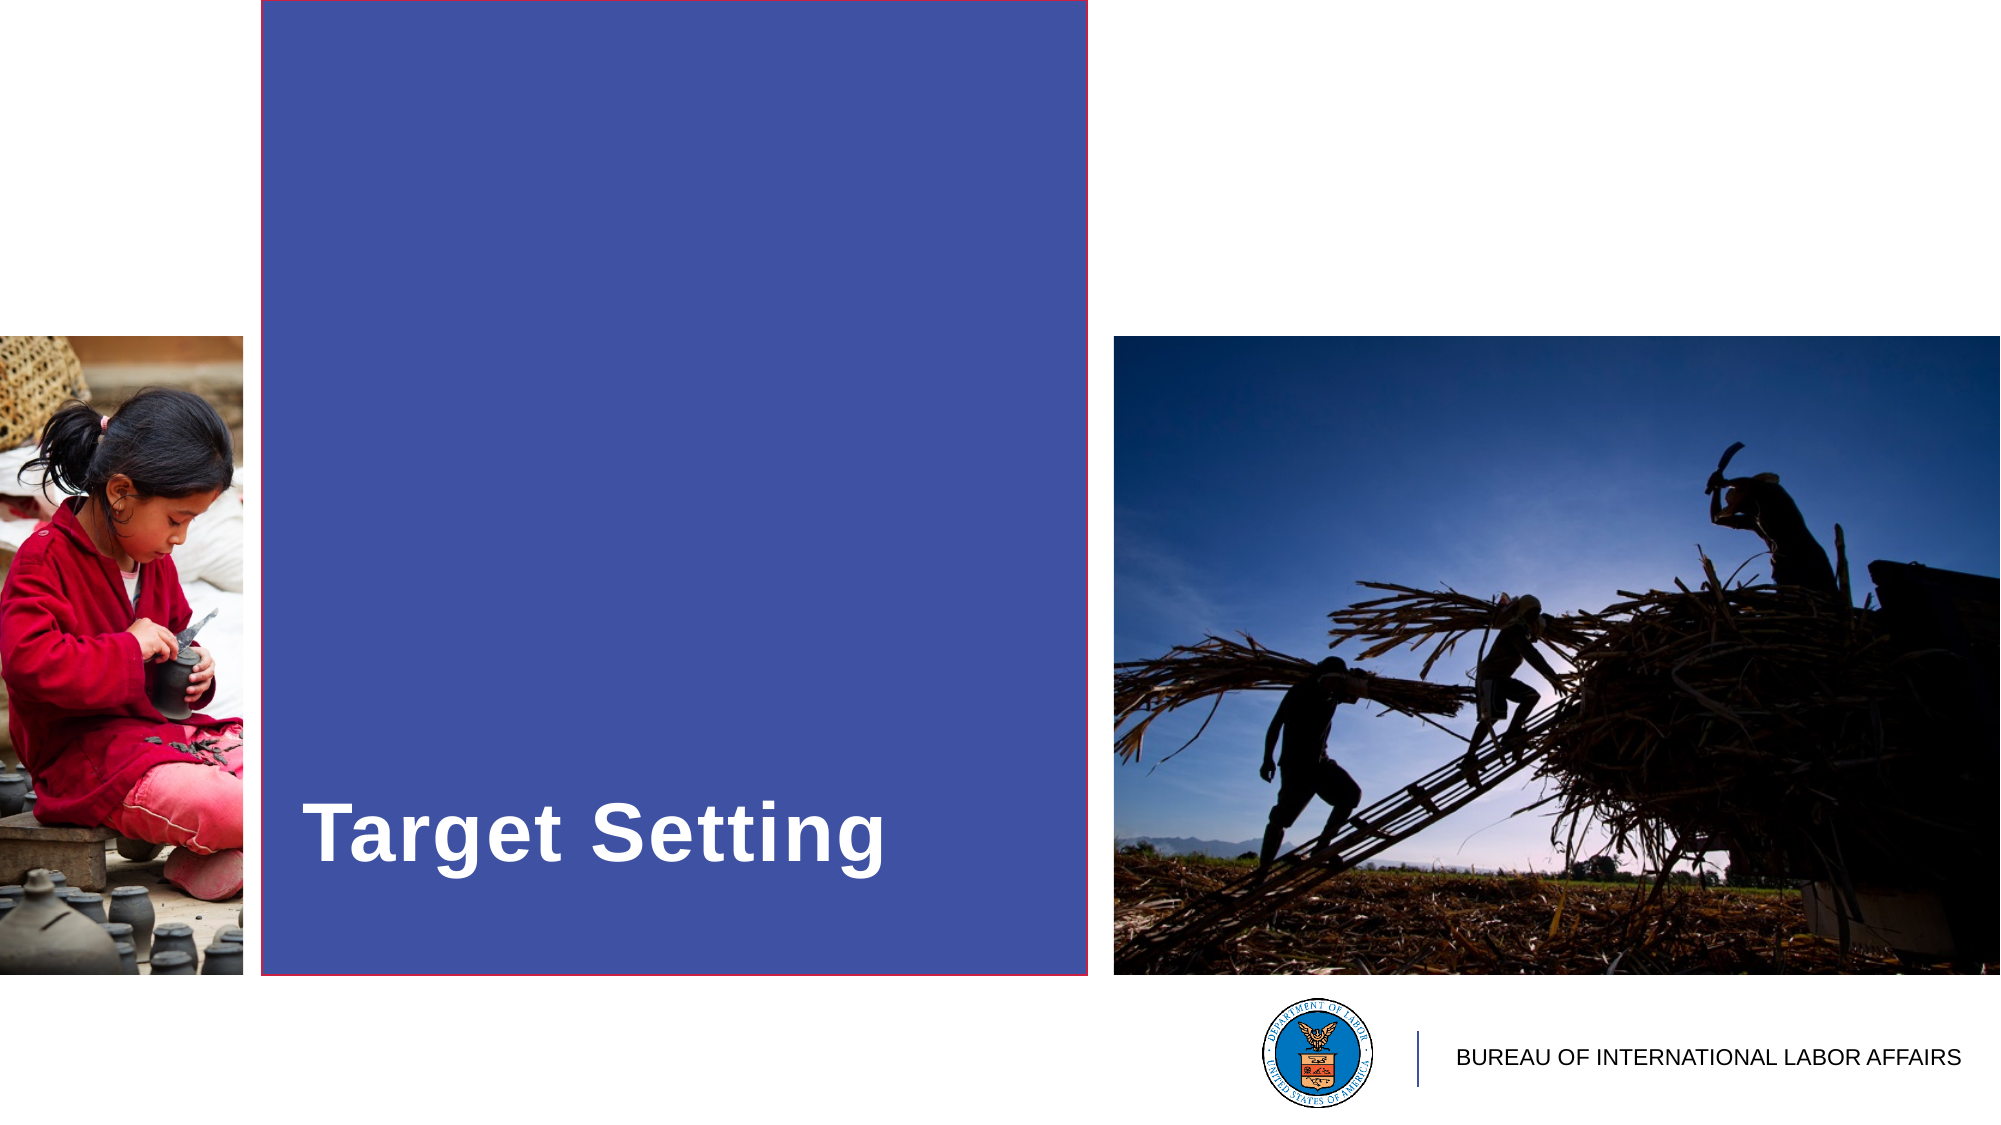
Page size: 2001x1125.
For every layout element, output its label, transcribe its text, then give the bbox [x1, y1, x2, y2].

picture [0, 336, 244, 975]
picture [1113, 336, 2000, 975]
picture [1262, 998, 1373, 1108]
title Target Setting [287, 495, 1083, 887]
